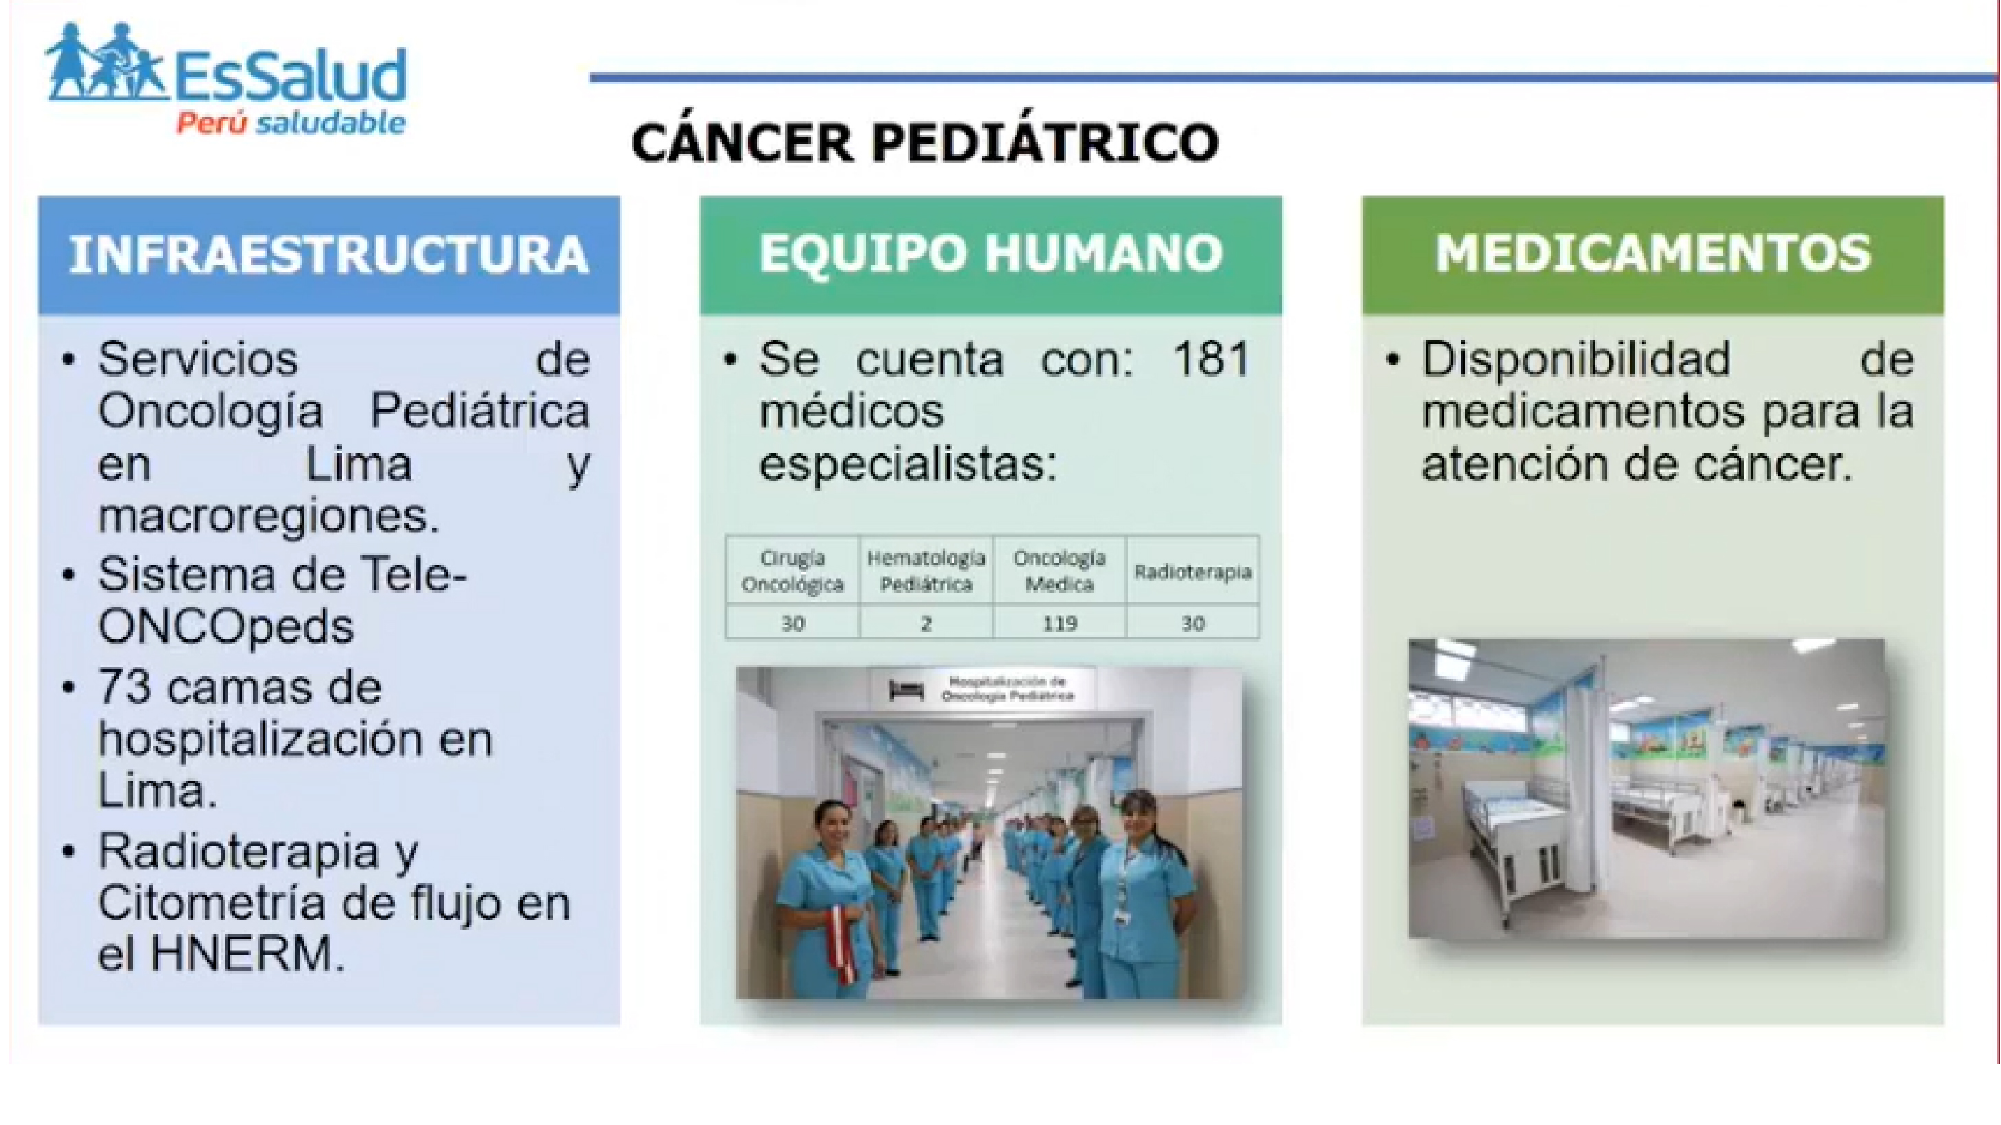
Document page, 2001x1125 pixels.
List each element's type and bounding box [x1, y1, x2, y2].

list [0, 0, 2000, 1125]
